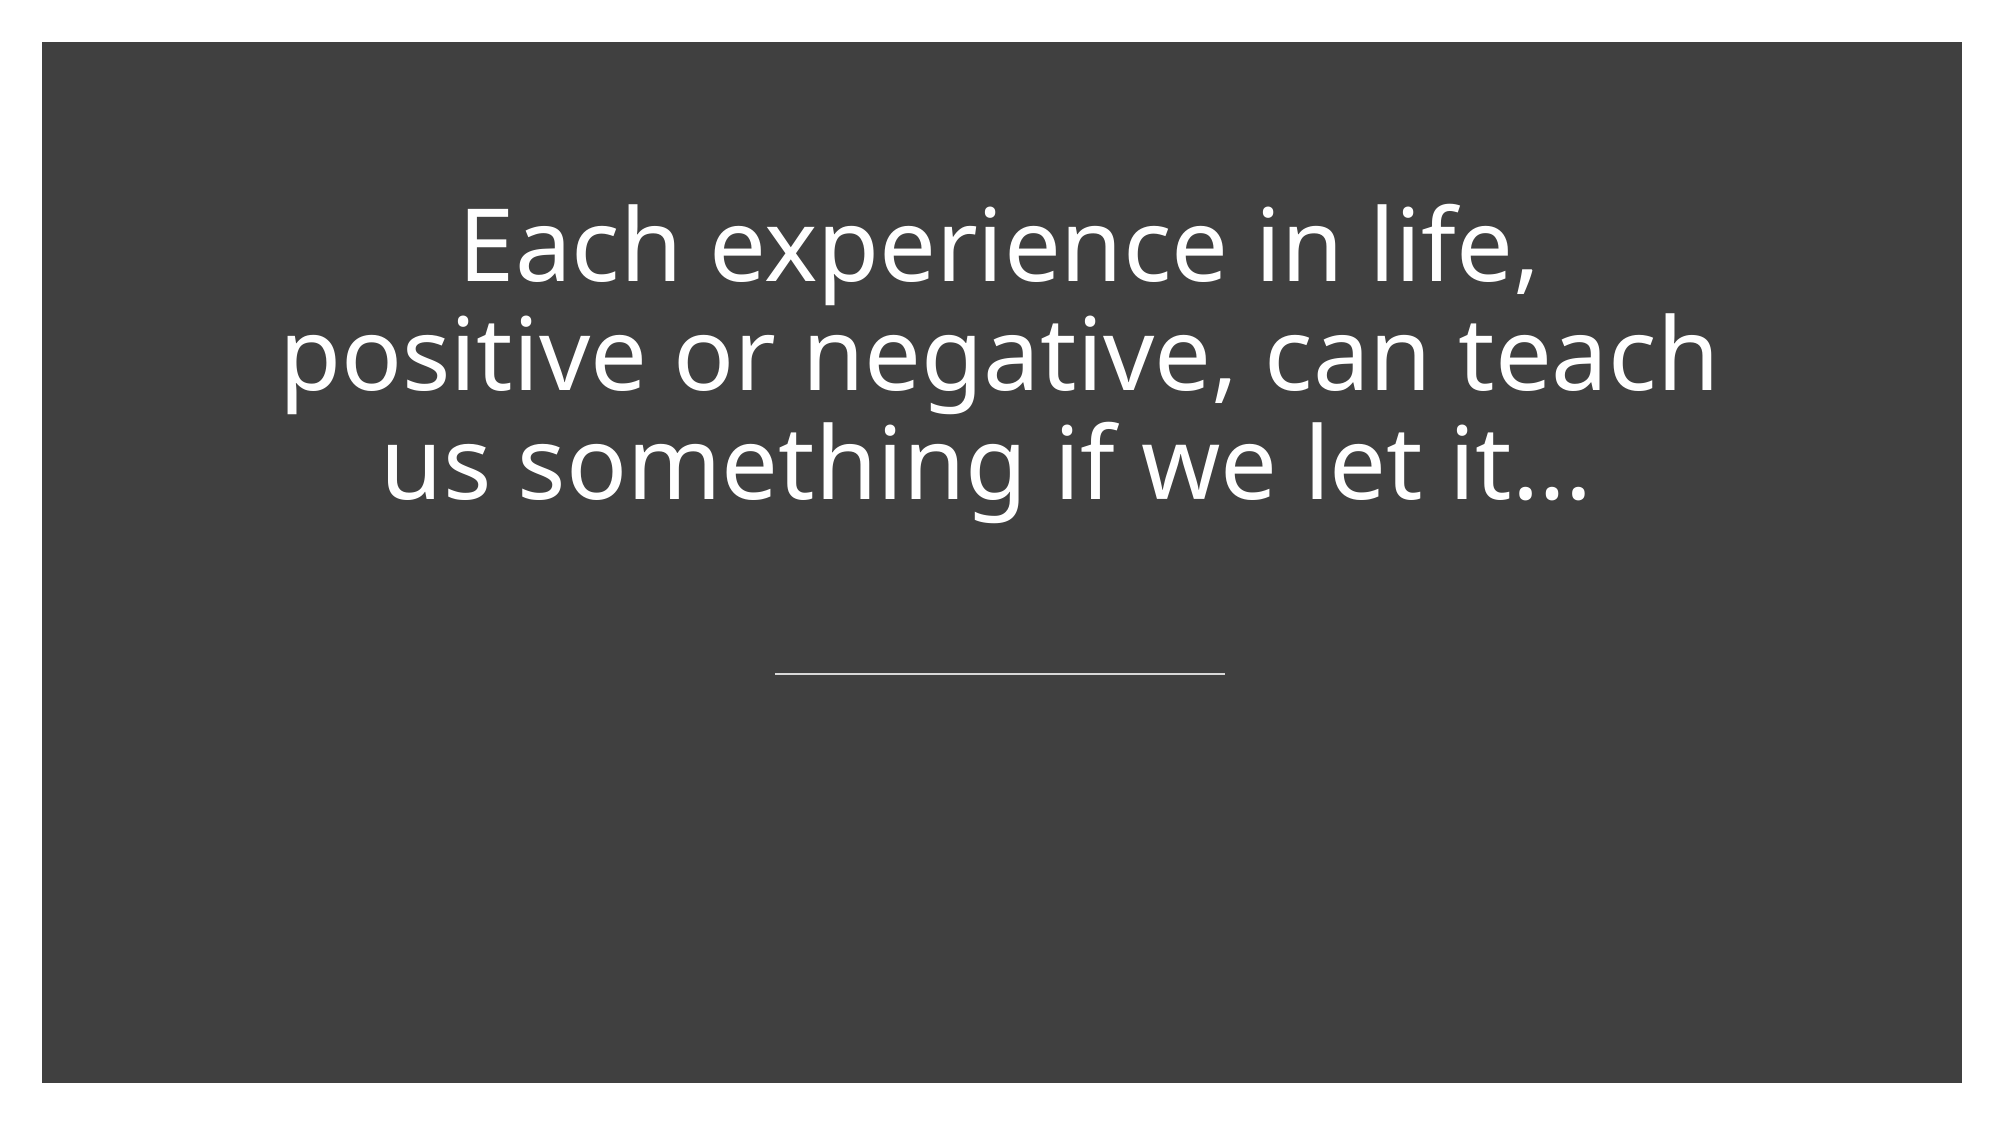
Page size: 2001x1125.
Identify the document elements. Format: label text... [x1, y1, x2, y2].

text_box [0, 0, 2000, 1125]
title Each experience in life, positive or negative, can teach us something if we let it… [249, 184, 1750, 650]
text_box [52, 52, 1952, 1073]
